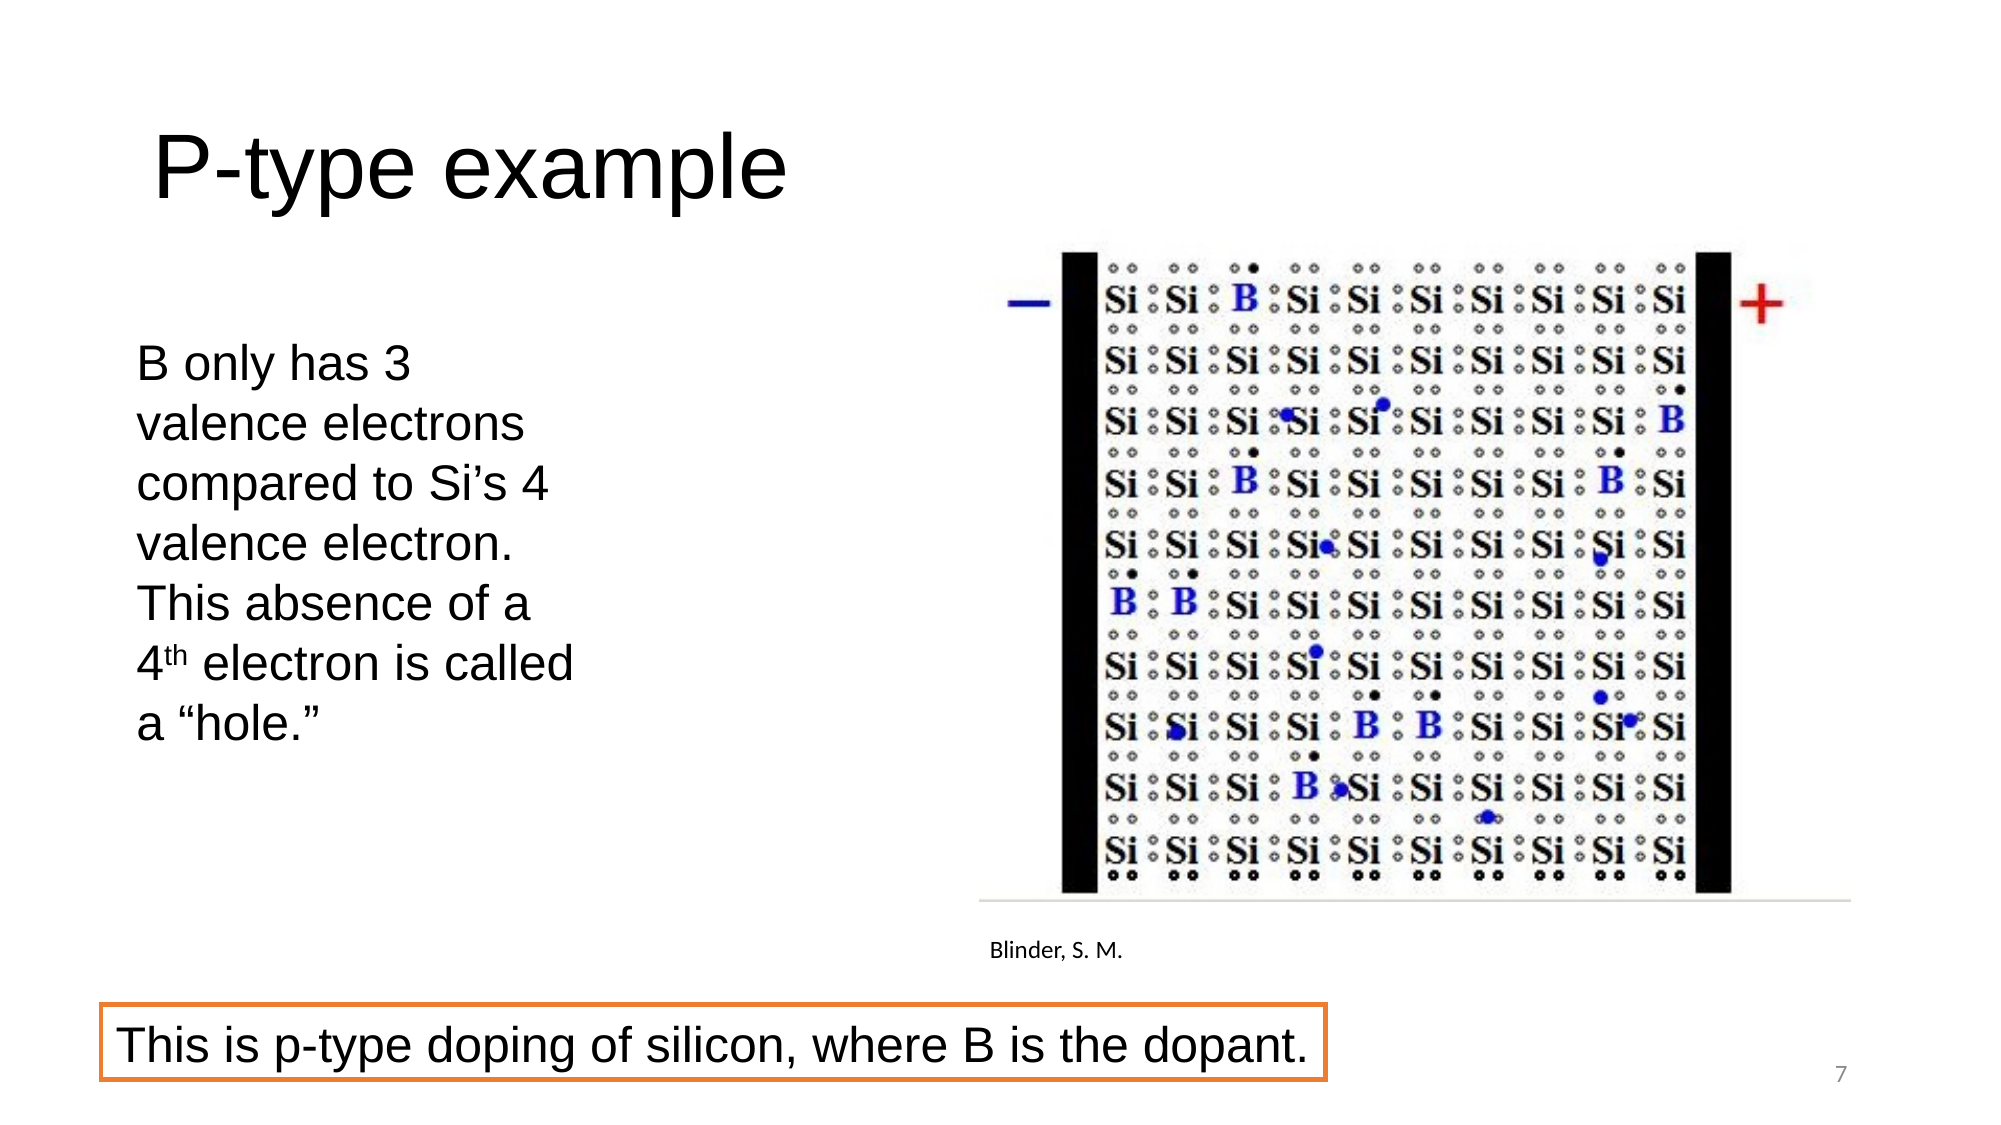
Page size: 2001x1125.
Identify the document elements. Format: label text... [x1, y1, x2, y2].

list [979, 211, 1851, 902]
text_box B only has 3 valence electrons compared to Si’s 4 valence electron. This absence of a 4th electron is called a “hole.” [121, 323, 610, 758]
text_box This is p-type doping of silicon, where B is the dopant. [100, 1004, 1326, 1081]
title P-type example [137, 59, 1863, 278]
text_box Blinder, S. M. [974, 926, 1863, 972]
slide_number 7 [1412, 1042, 1863, 1103]
